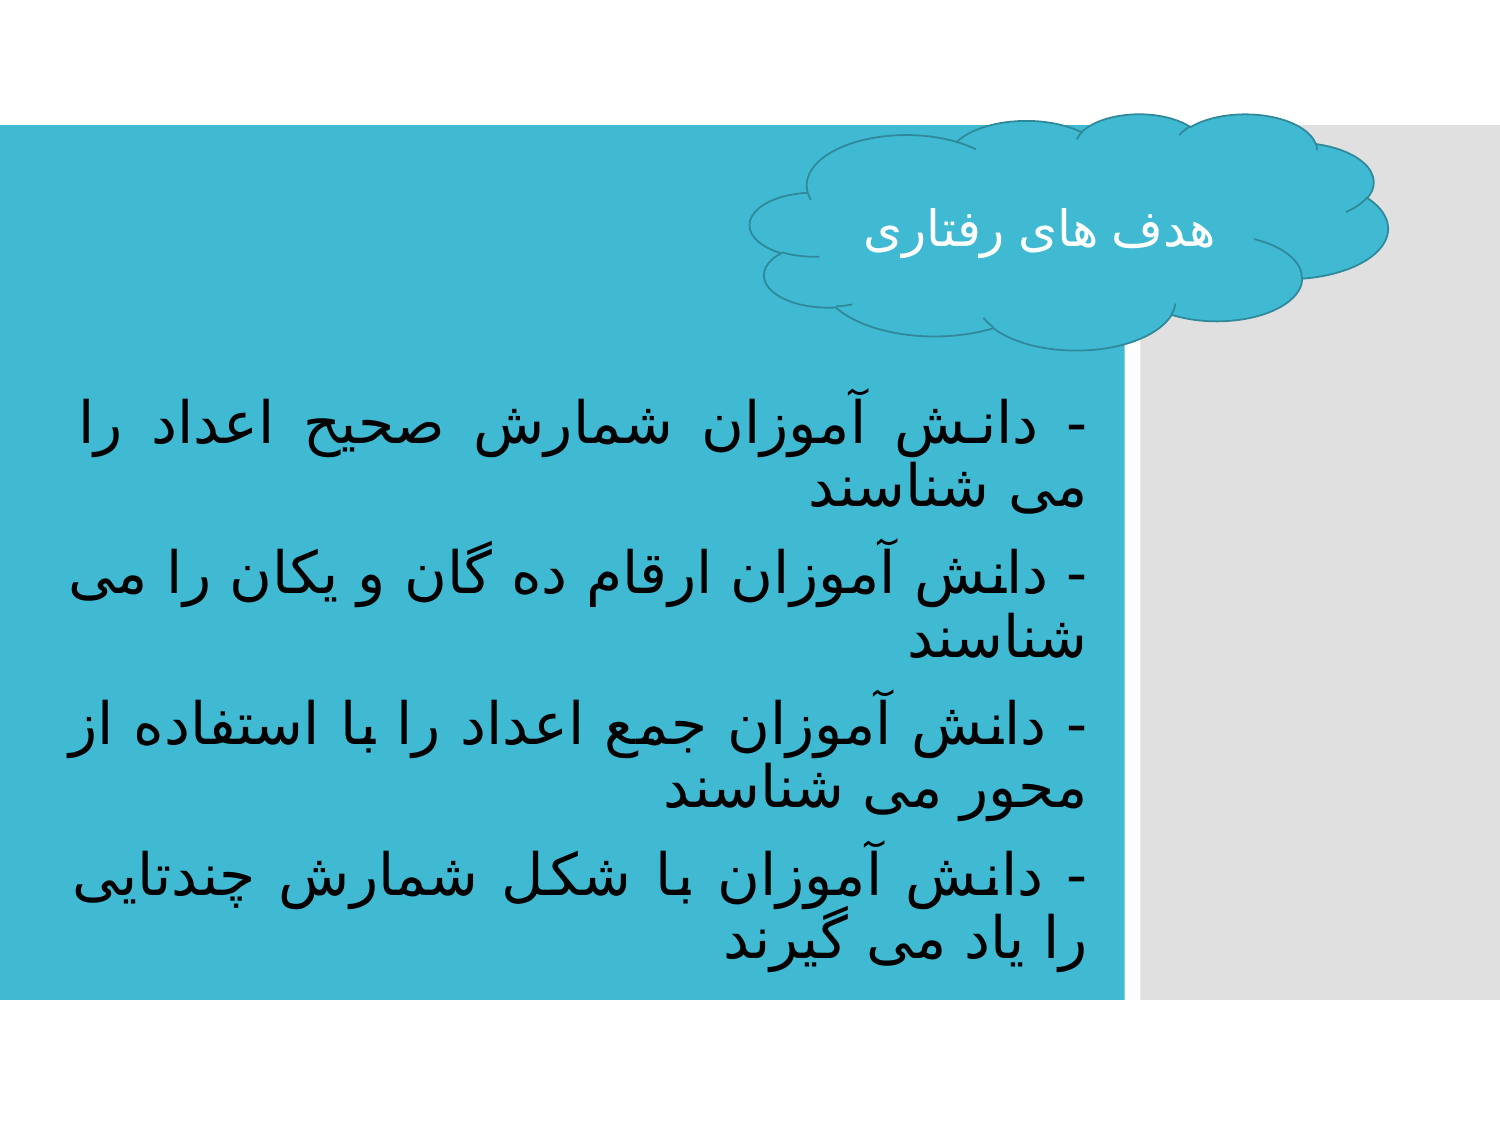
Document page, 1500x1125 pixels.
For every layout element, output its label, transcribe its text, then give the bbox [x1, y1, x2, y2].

subtitle - دانش آموزان شمارش صحیح اعداد را می شناسند - دانش آموزان ارقام ده گان و یکان را می شناسند - دانش آموزان جمع اعداد را با استفاده از محور می شناسند - دانش آموزان با شکل شمارش چندتایی را یاد می گیرند [53, 385, 1104, 673]
text_box هدف های رفتاری [748, 113, 1390, 352]
